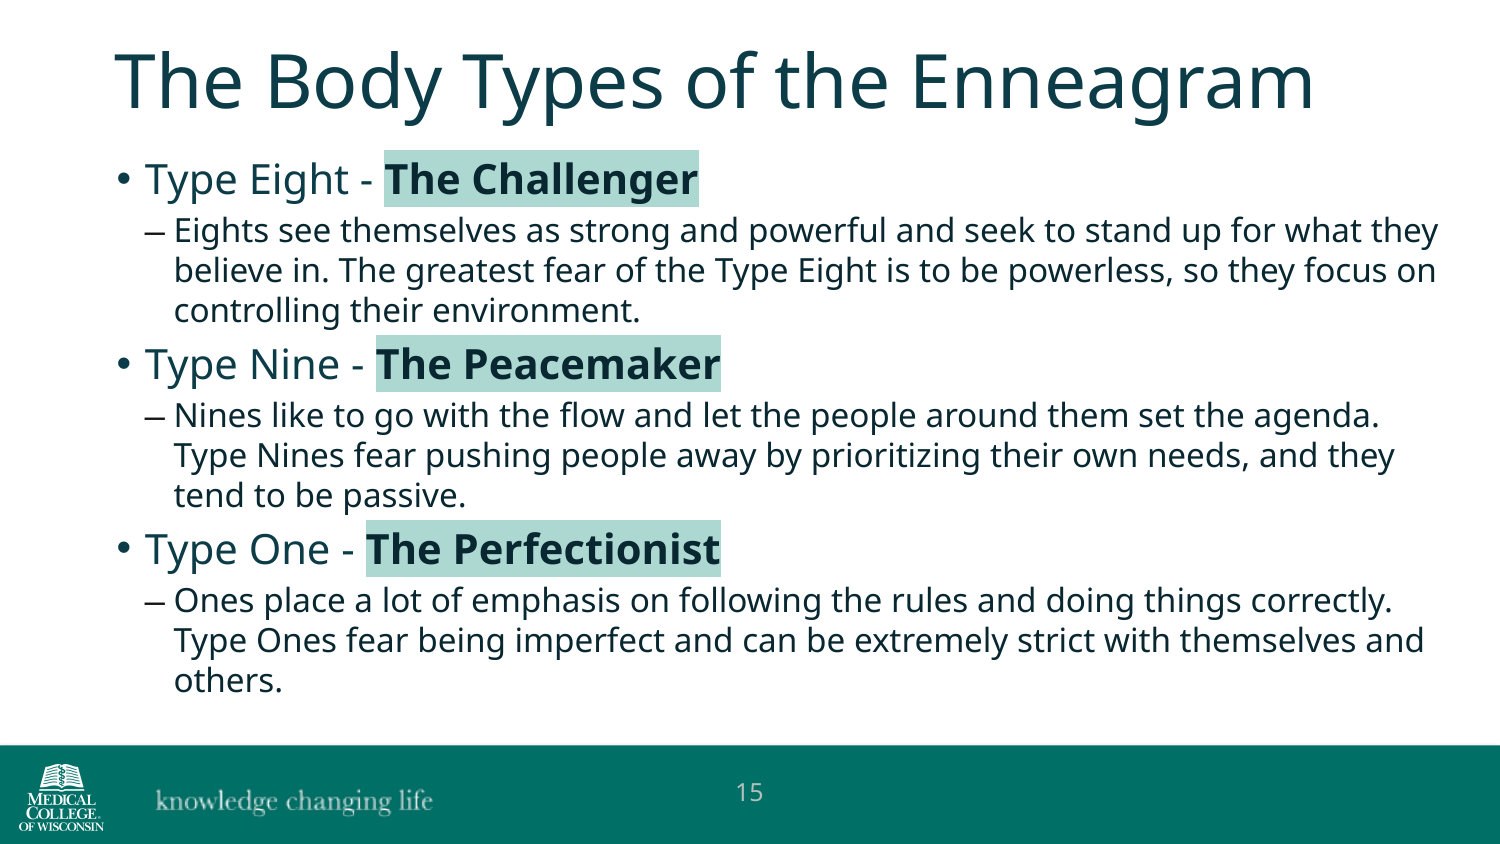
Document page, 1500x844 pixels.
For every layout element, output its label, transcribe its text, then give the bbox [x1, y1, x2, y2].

list Type Eight - The Challenger Eights see themselves as strong and powerful and seek to stand up for what they believe in. The greatest fear of the Type Eight is to be powerless, so they focus on controlling their environment. Type Nine - The Peacemaker Nines like to go with the flow and let the people around them set the agenda. Type Nines fear pushing people away by prioritizing their own needs, and they tend to be passive. Type One - The Perfectionist Ones place a lot of emphasis on following the rules and doing things correctly. Type Ones fear being imperfect and can be extremely strict with themselves and others. [101, 145, 1471, 752]
slide_number 15 [580, 770, 919, 816]
list The Body Types of the Enneagram [99, 26, 1468, 125]
picture [19, 764, 104, 831]
